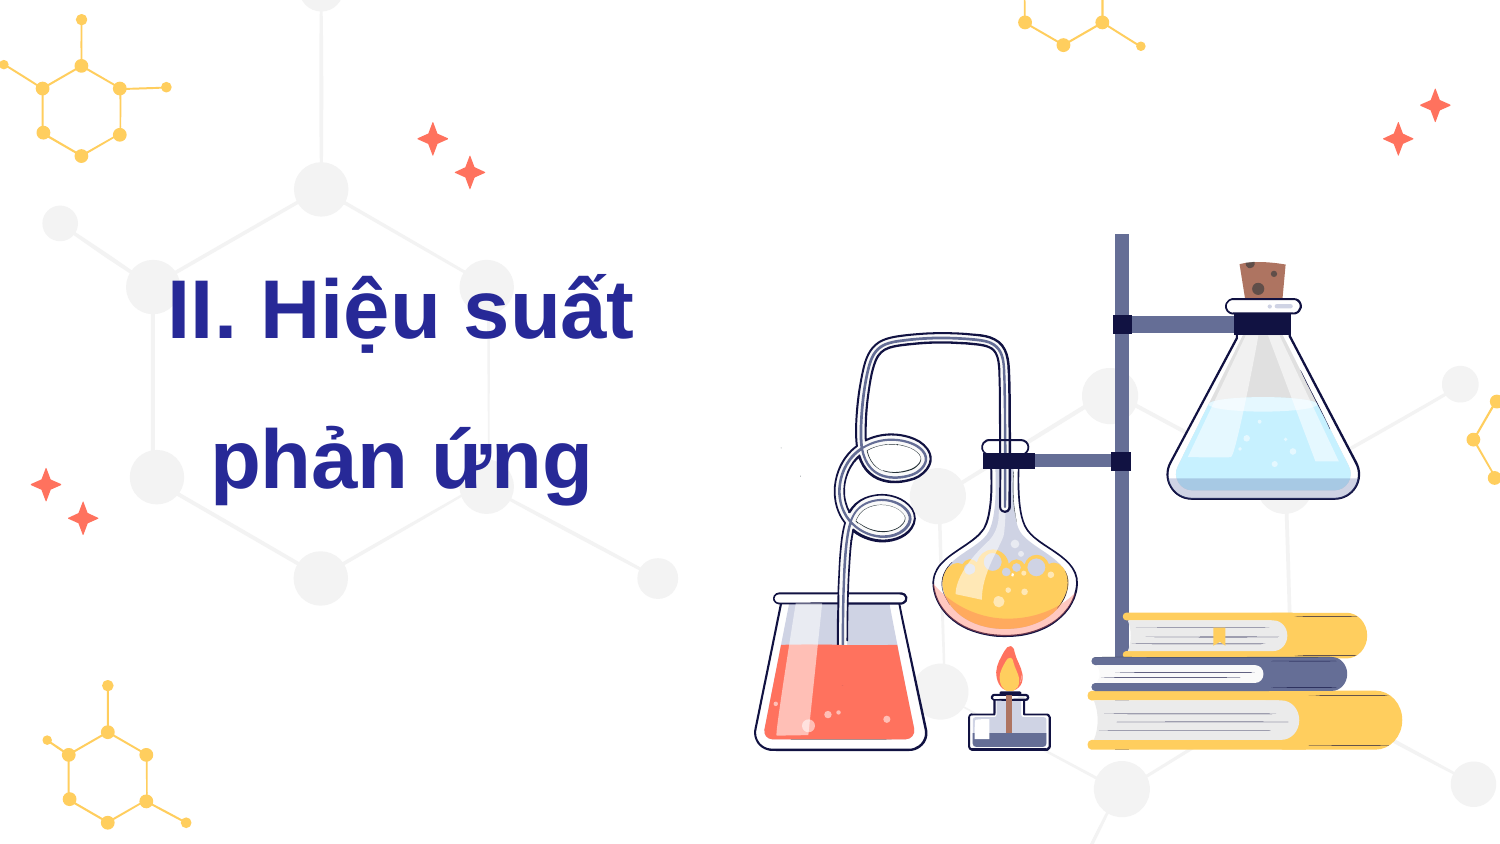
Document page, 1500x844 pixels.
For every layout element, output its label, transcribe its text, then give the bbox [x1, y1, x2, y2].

text_box II. Hiệu suất phản ứng [97, 197, 707, 513]
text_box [753, 234, 1403, 751]
